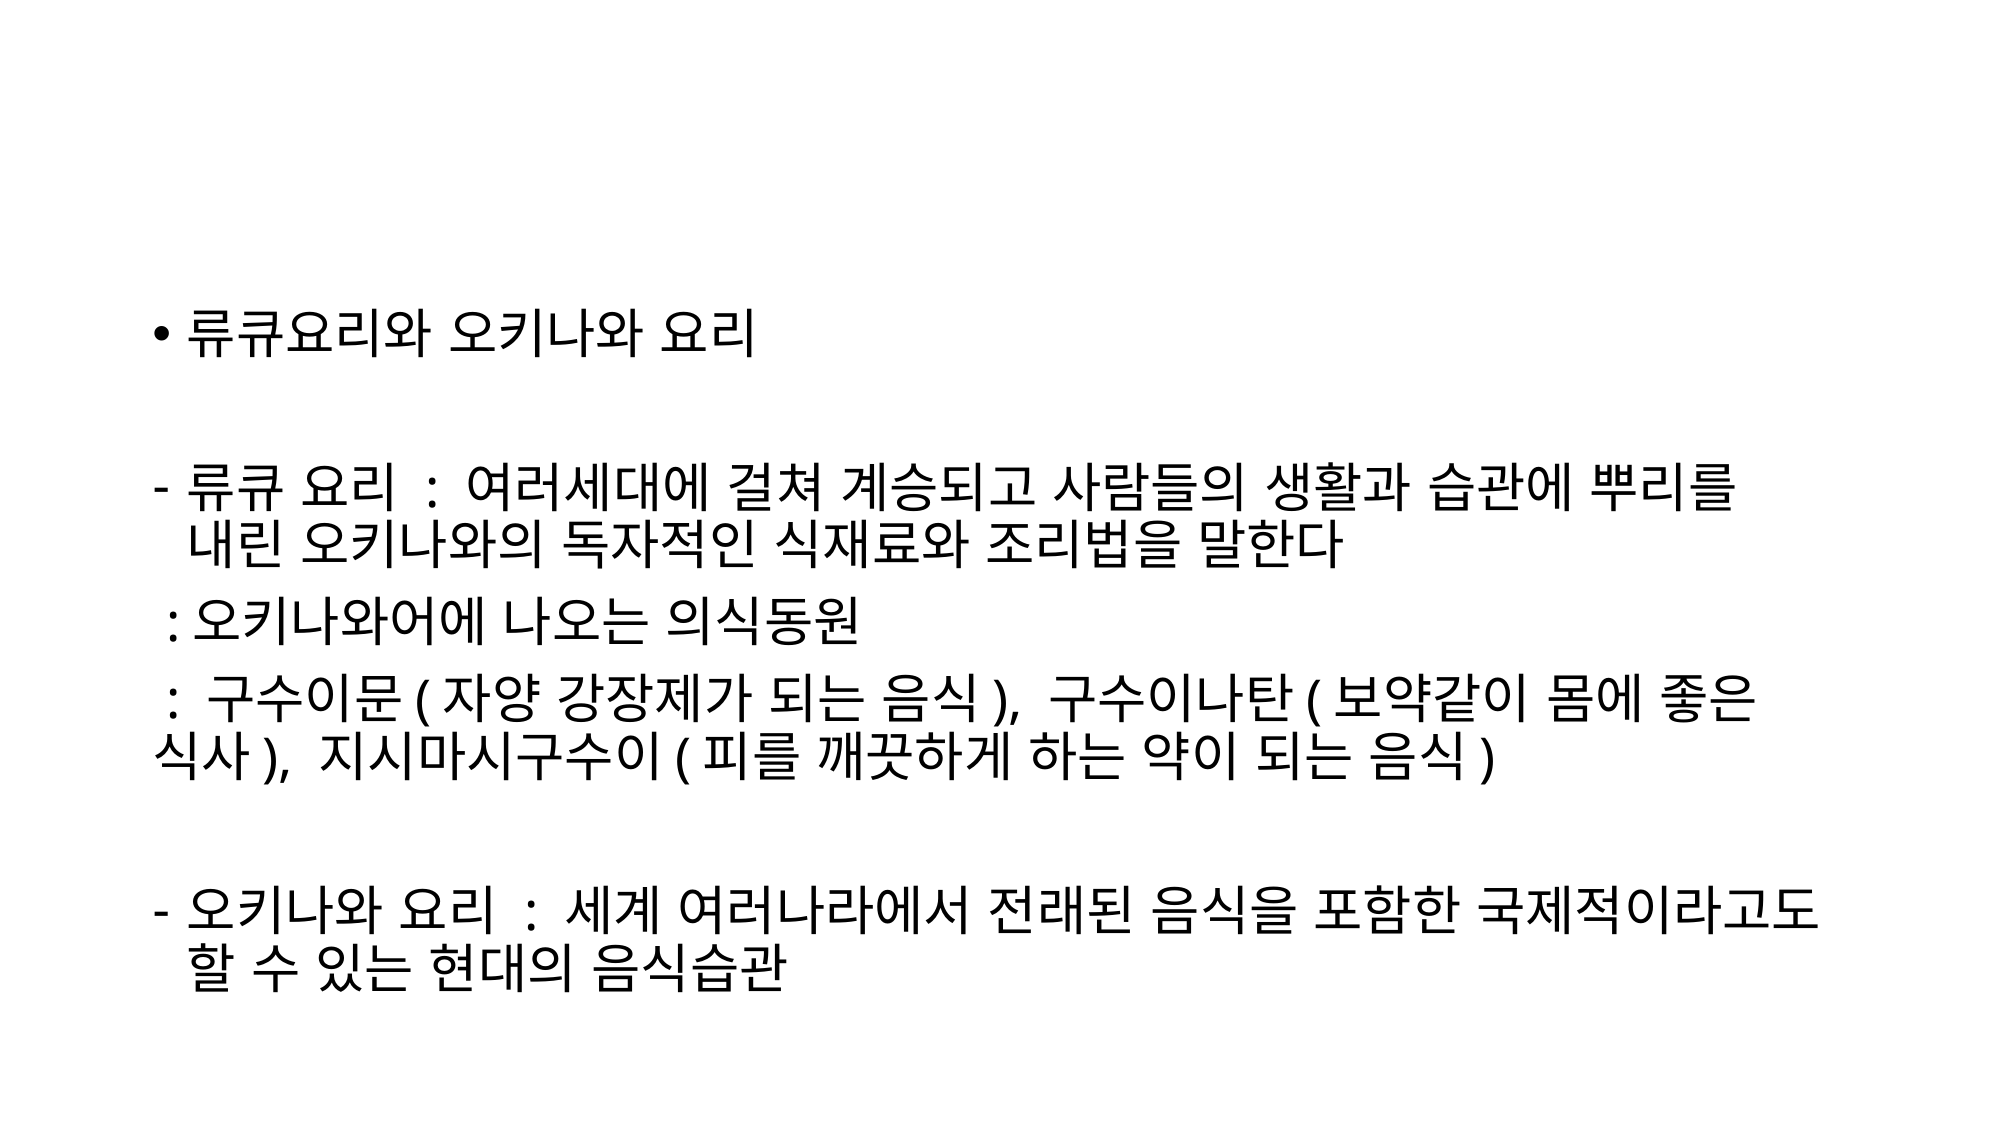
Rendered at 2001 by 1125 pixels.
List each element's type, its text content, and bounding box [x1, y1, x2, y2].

list 류큐요리와 오키나와 요리 류큐 요리 : 여러세대에 걸쳐 계승되고 사람들의 생활과 습관에 뿌리를 내린 오키나와의 독자적인 식재료와 조리법을 말한다 :오키나와어에 나오는 의식동원 : 구수이문(자양 강장제가 되는 음식), 구수이나탄(보약같이 몸에 좋은 식사), 지시마시구수이(피를 깨끗하게 하는 약이 되는 음식) 오키나와 요리 : 세계 여러나라에서 전래된 음식을 포함한 국제적이라고도 할 수 있는 현대의 음식습관 [137, 299, 1863, 1014]
